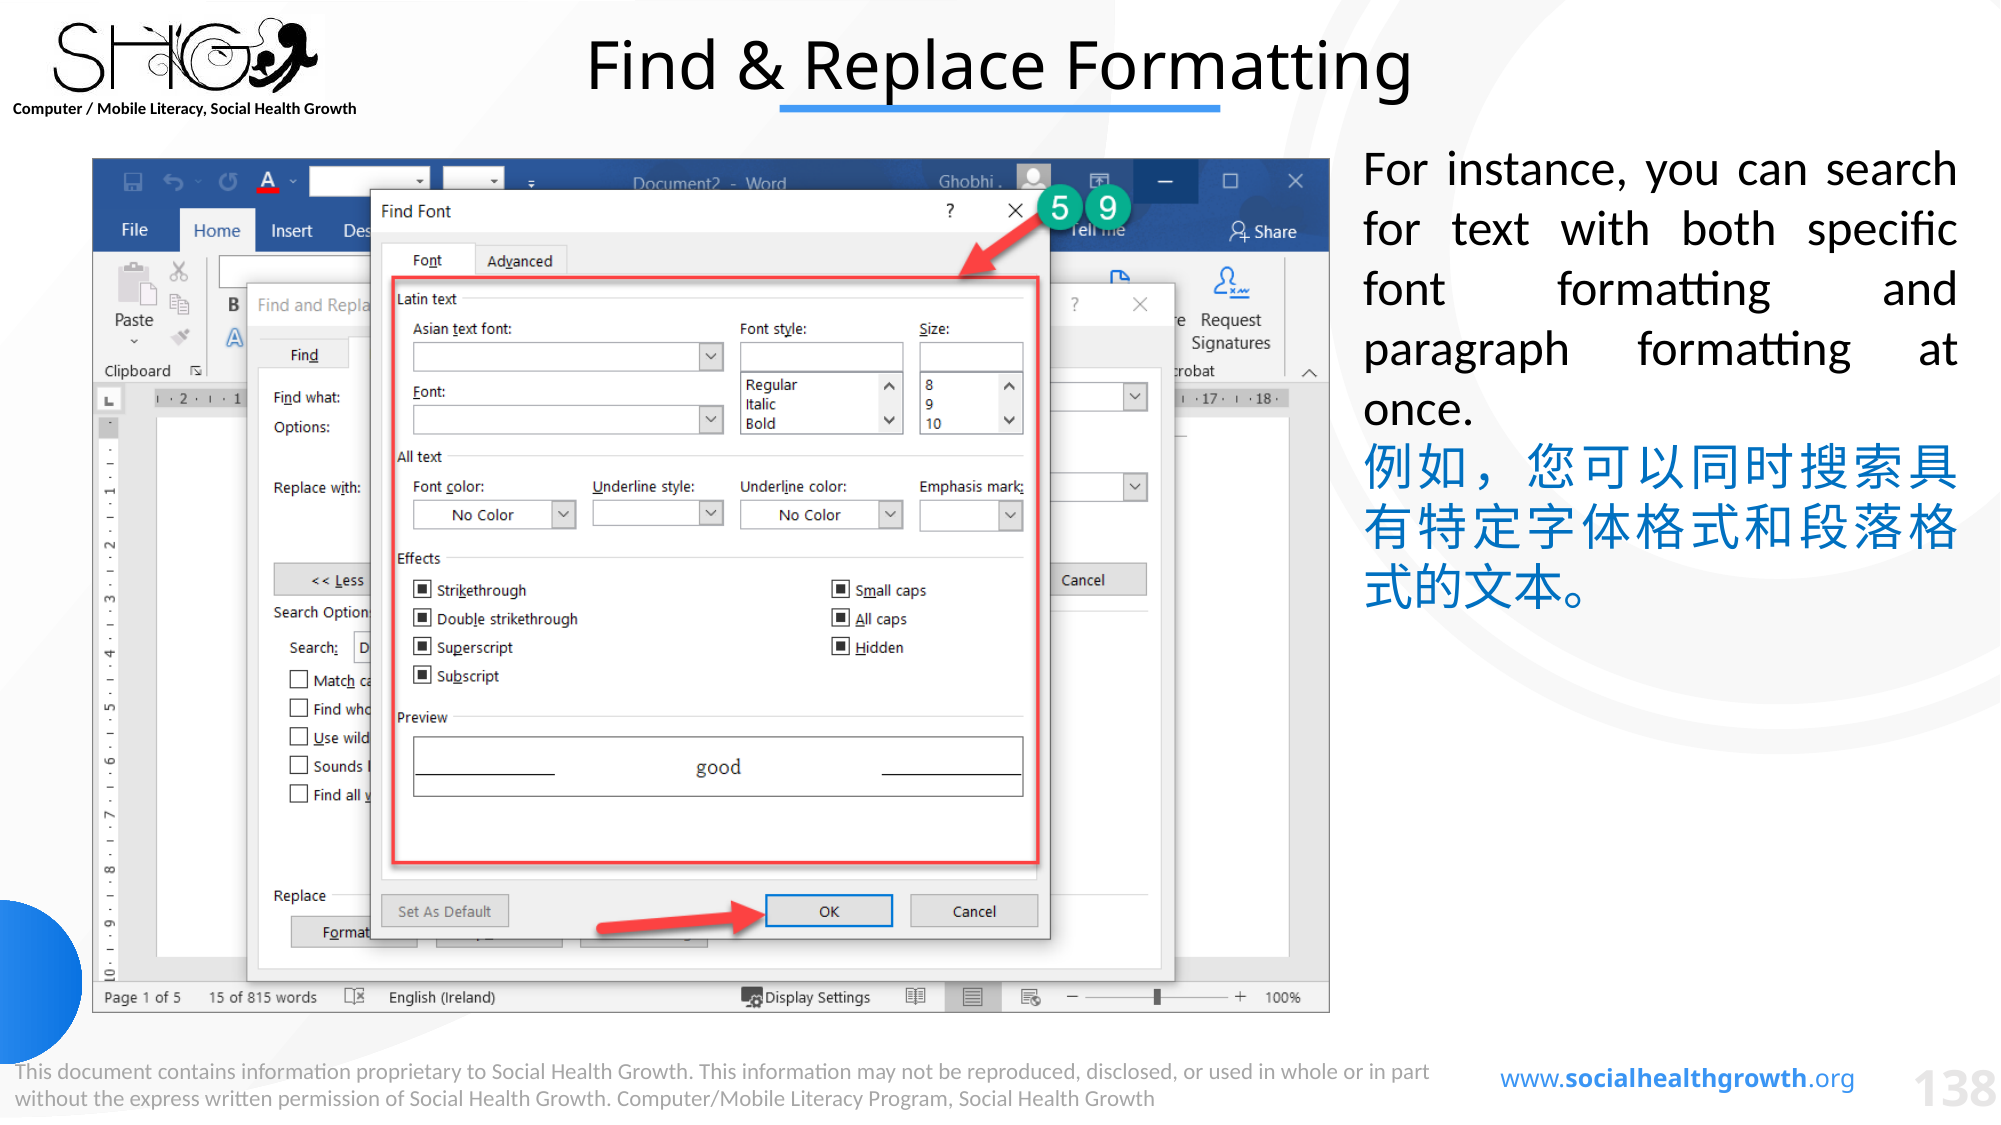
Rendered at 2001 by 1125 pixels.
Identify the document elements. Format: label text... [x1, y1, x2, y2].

text_box For instance, you can search for text with both specific font formatting and paragraph formatting at once. 例如，您可以同时搜索具有特定字体格式和段落格式的文本。 [1348, 128, 1974, 684]
picture [92, 158, 1330, 1013]
text_box Find & Replace Formatting [0, 0, 2000, 111]
